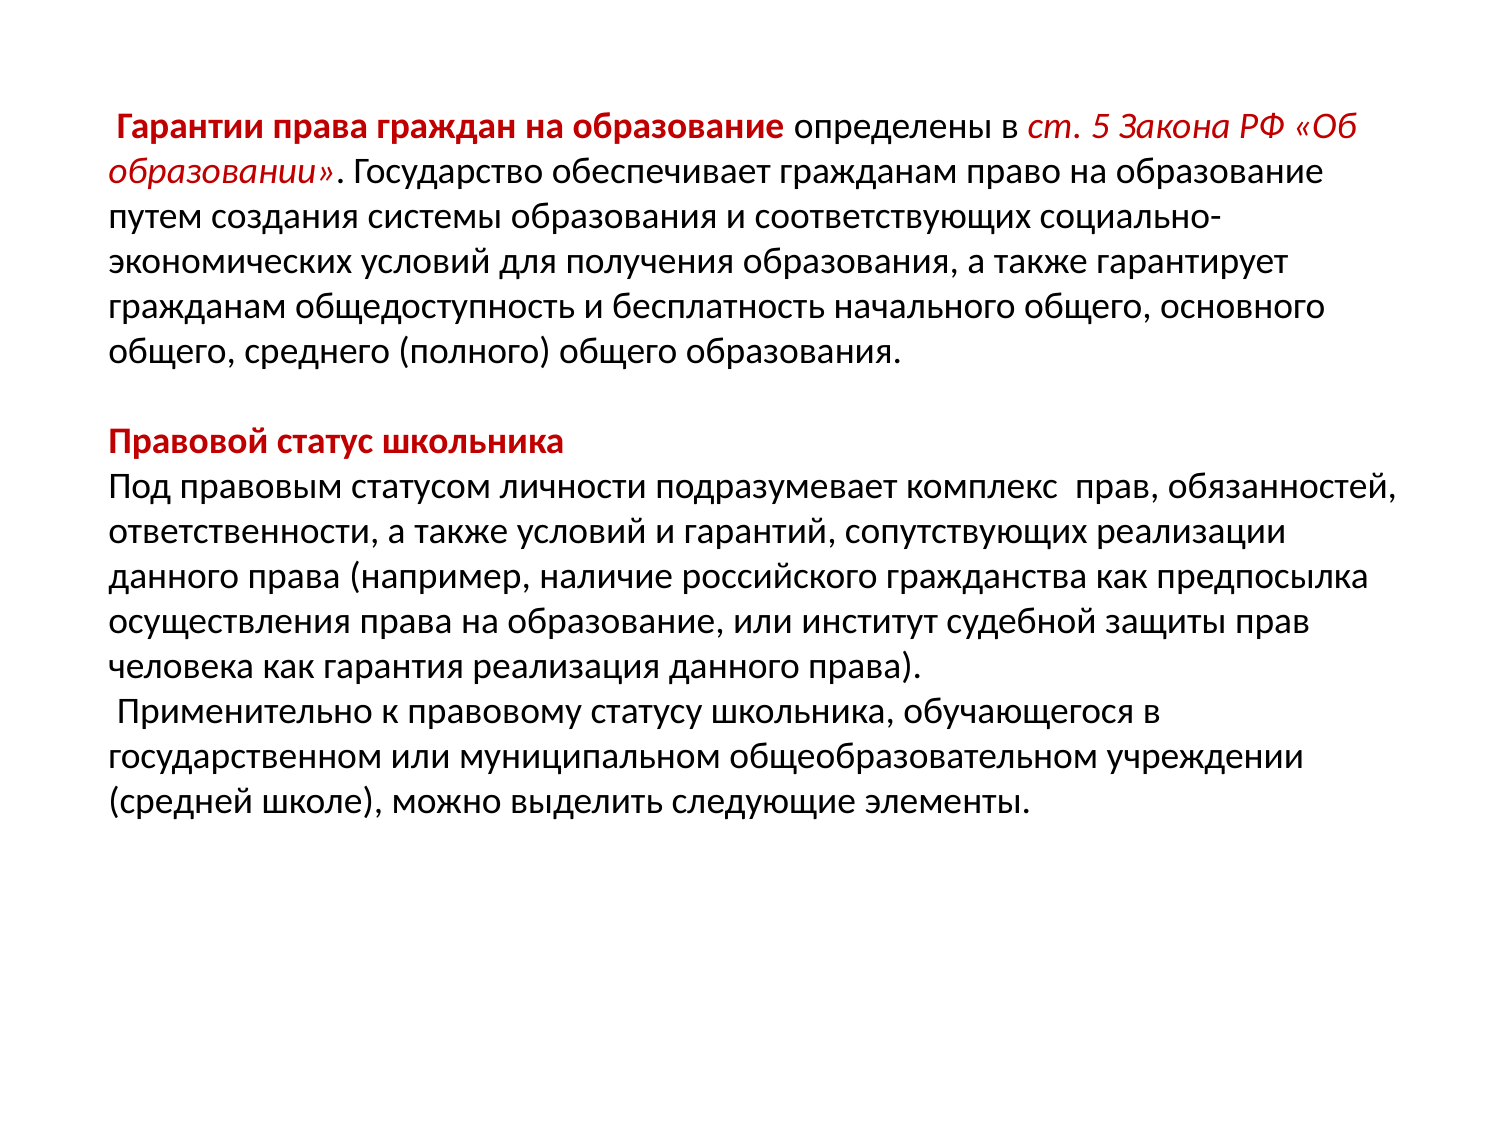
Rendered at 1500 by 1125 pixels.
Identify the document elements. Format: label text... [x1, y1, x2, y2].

text_box Гарантии права граждан на образование определены в ст. 5 Закона РФ «Об образовании». Государство обеспечивает гражданам право на образование путем создания системы образования и соответствующих социально-экономических условий для получения образования, а также гарантирует гражданам общедоступность и бесплатность начального общего, основного общего, среднего (полного) общего образования. Правовой статус школьника Под правовым статусом личности подразумевает комплекс прав, обязанностей, ответственности, а также условий и гарантий, сопутствующих реализации данного права (например, наличие российского гражданства как предпосылка осуществления права на образование, или институт судебной защиты прав человека как гарантия реализация данного права). Применительно к правовому статусу школьника, обучающегося в государственном или муниципальном общеобразовательном учреждении (средней школе), можно выделить следующие элементы. [93, 93, 1418, 919]
